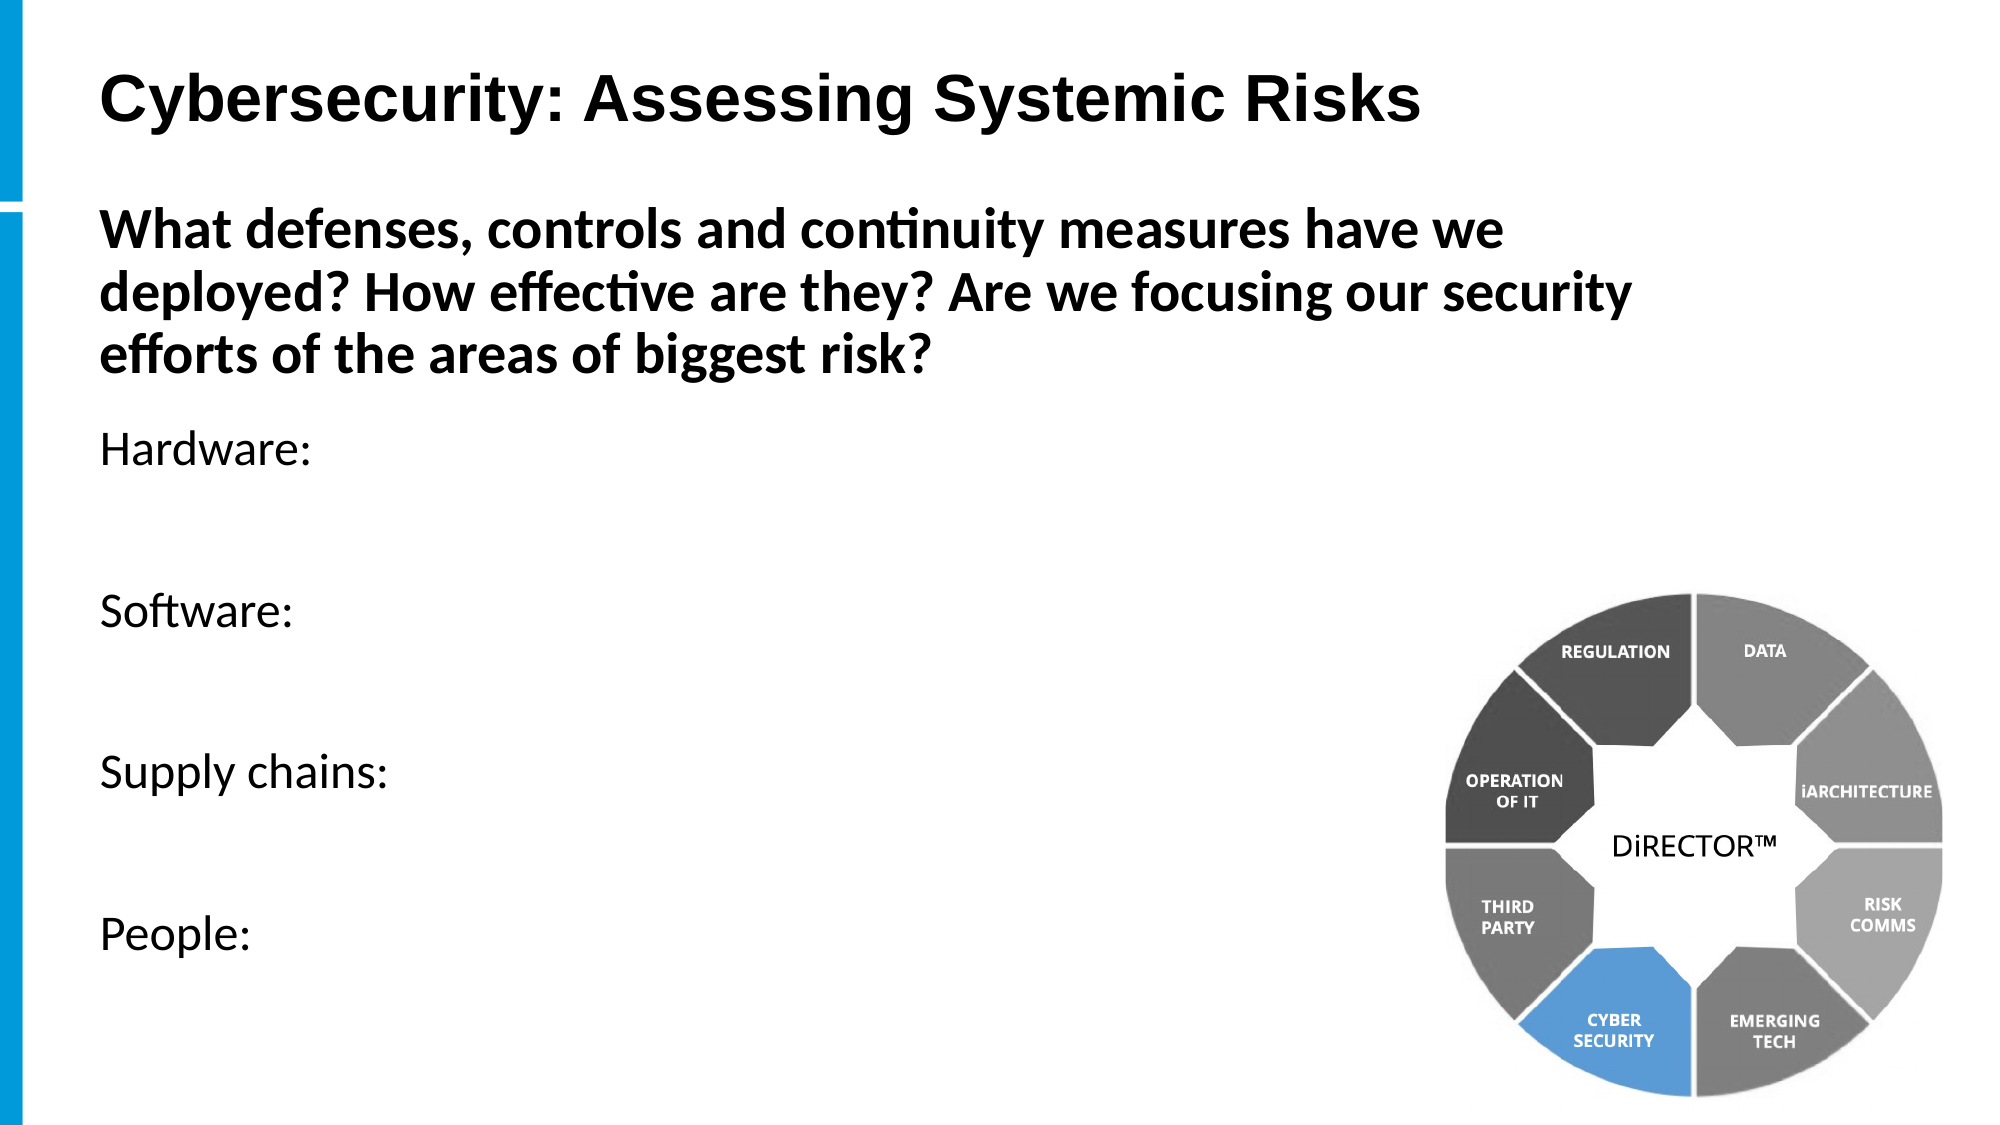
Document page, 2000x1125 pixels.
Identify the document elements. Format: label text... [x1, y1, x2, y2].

title Cybersecurity: Assessing Systemic Risks [99, 0, 1900, 200]
picture [1445, 588, 1943, 1111]
list What defenses, controls and continuity measures have we deployed? How effective are they? Are we focusing our security efforts of the areas of biggest risk? Hardware: Software: Supply chains: People: [99, 158, 1650, 1021]
